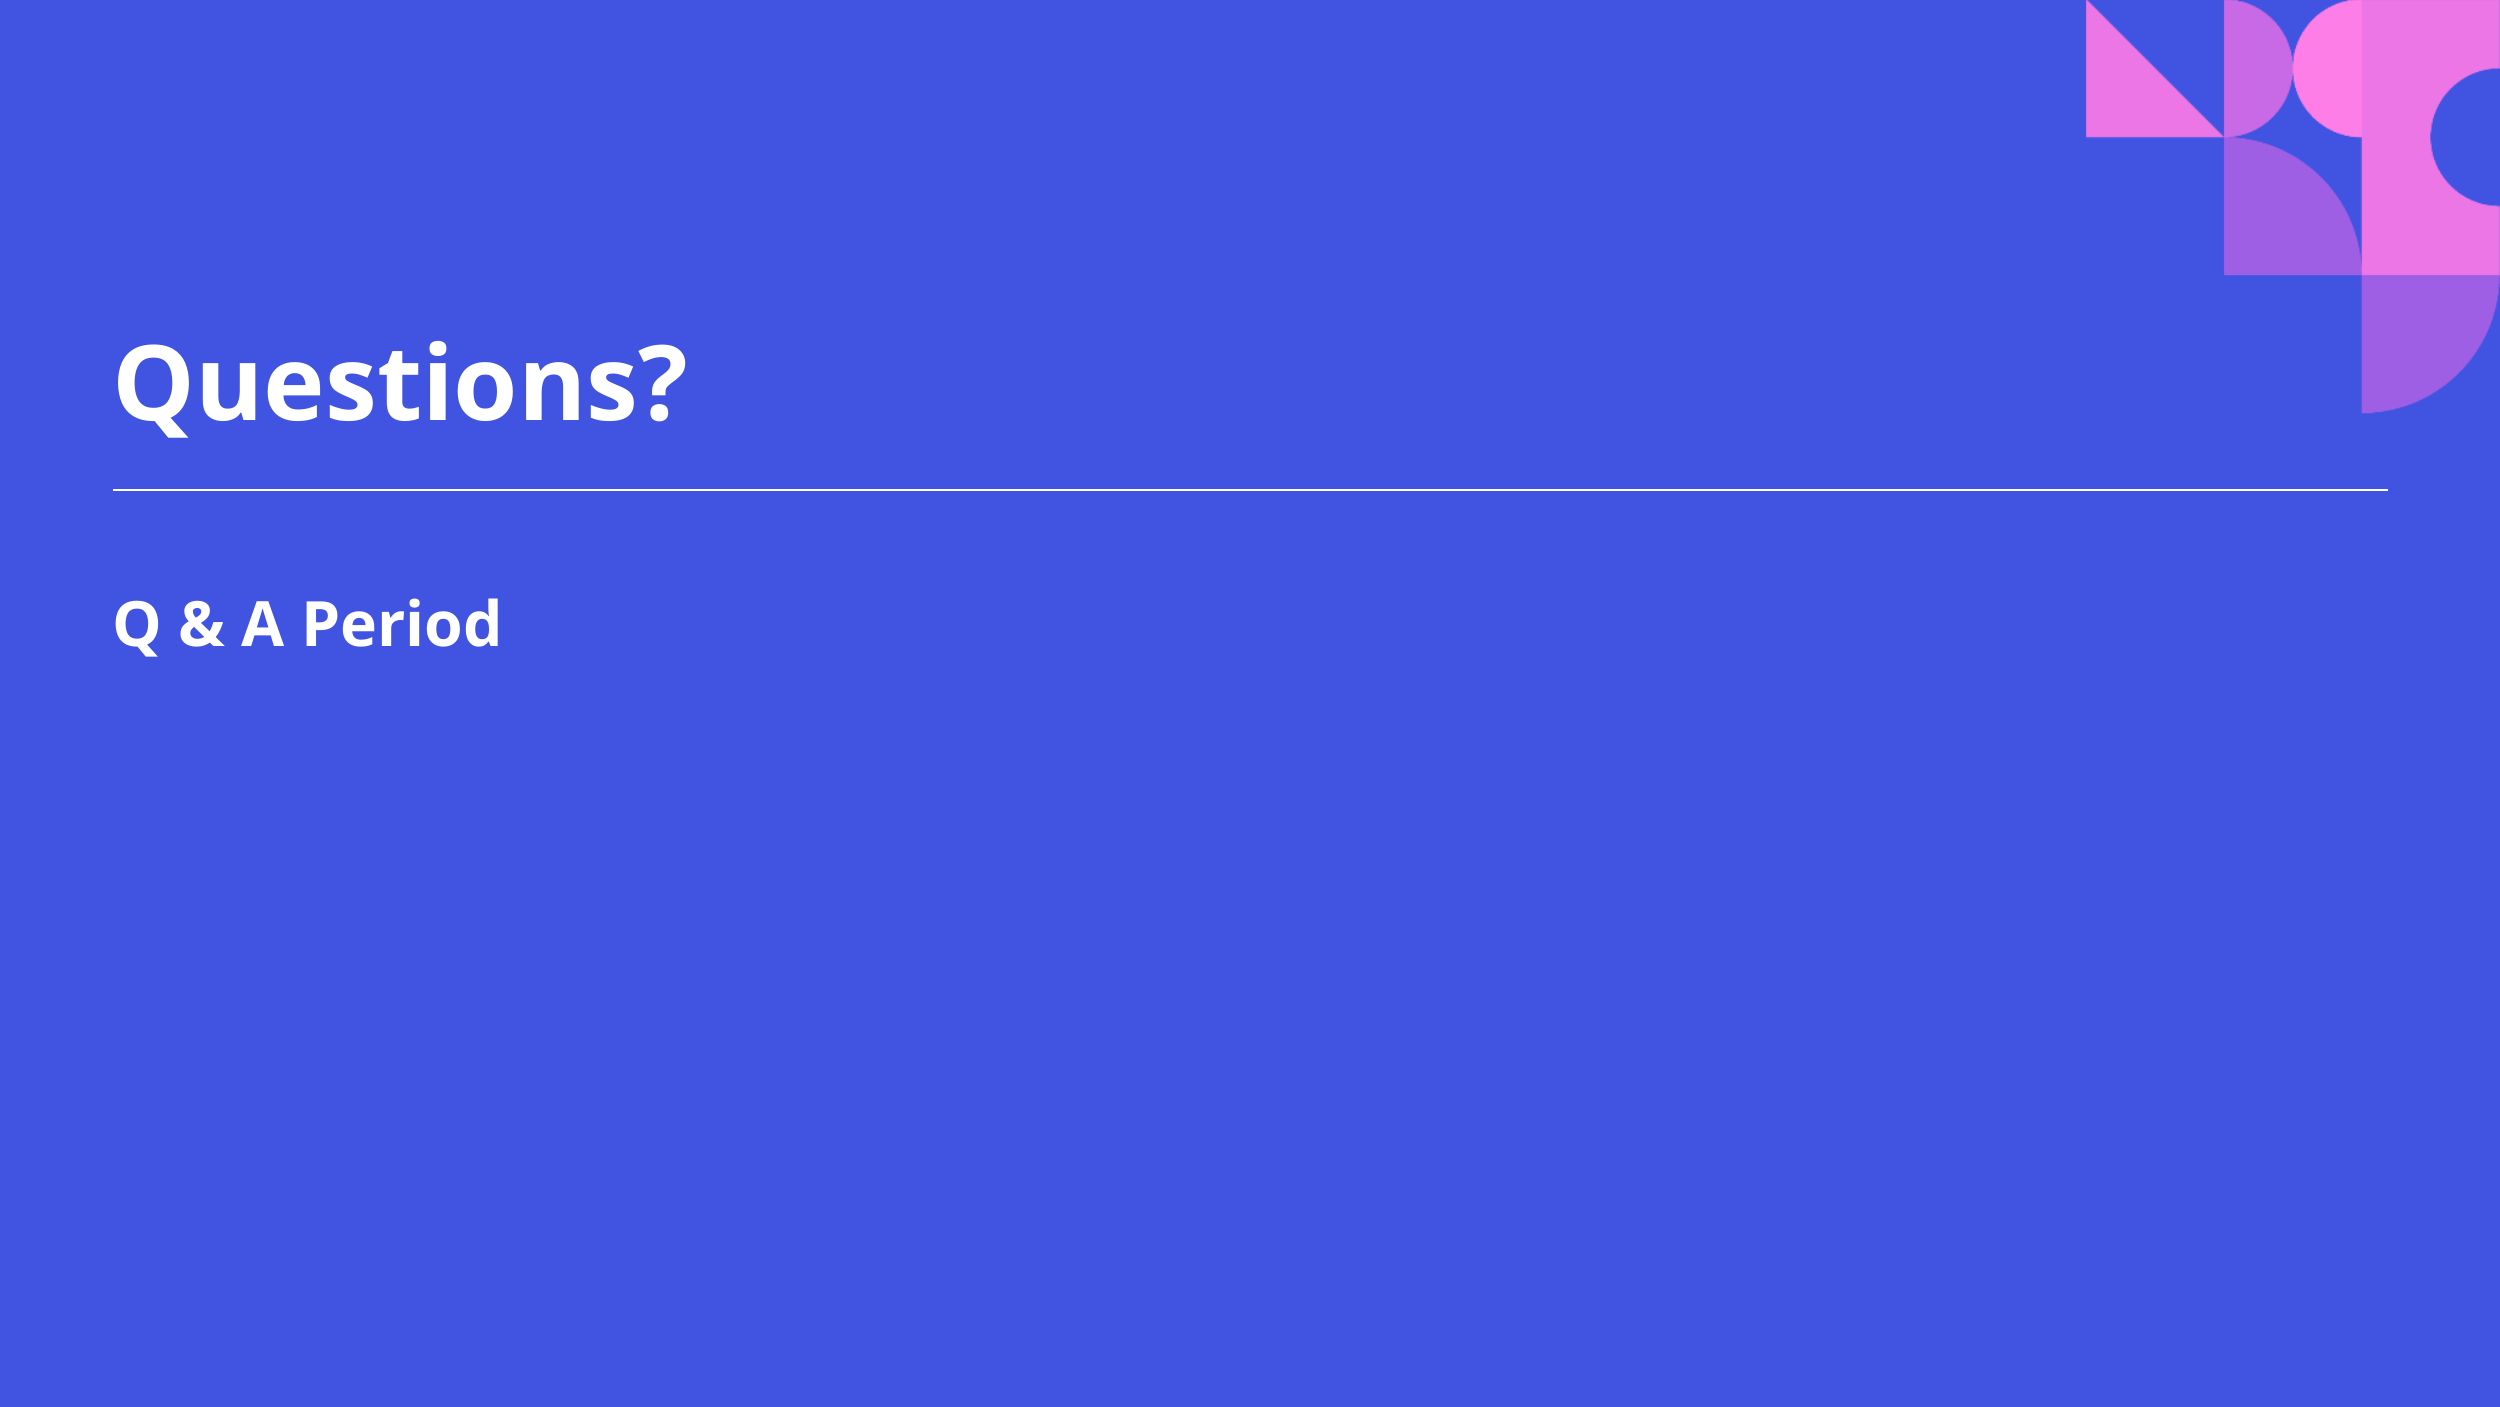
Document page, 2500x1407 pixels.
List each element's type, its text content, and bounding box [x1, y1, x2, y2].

text_box Q & A Period [112, 564, 1213, 659]
title Questions? [112, 269, 2388, 505]
picture [0, 0, 2500, 1407]
